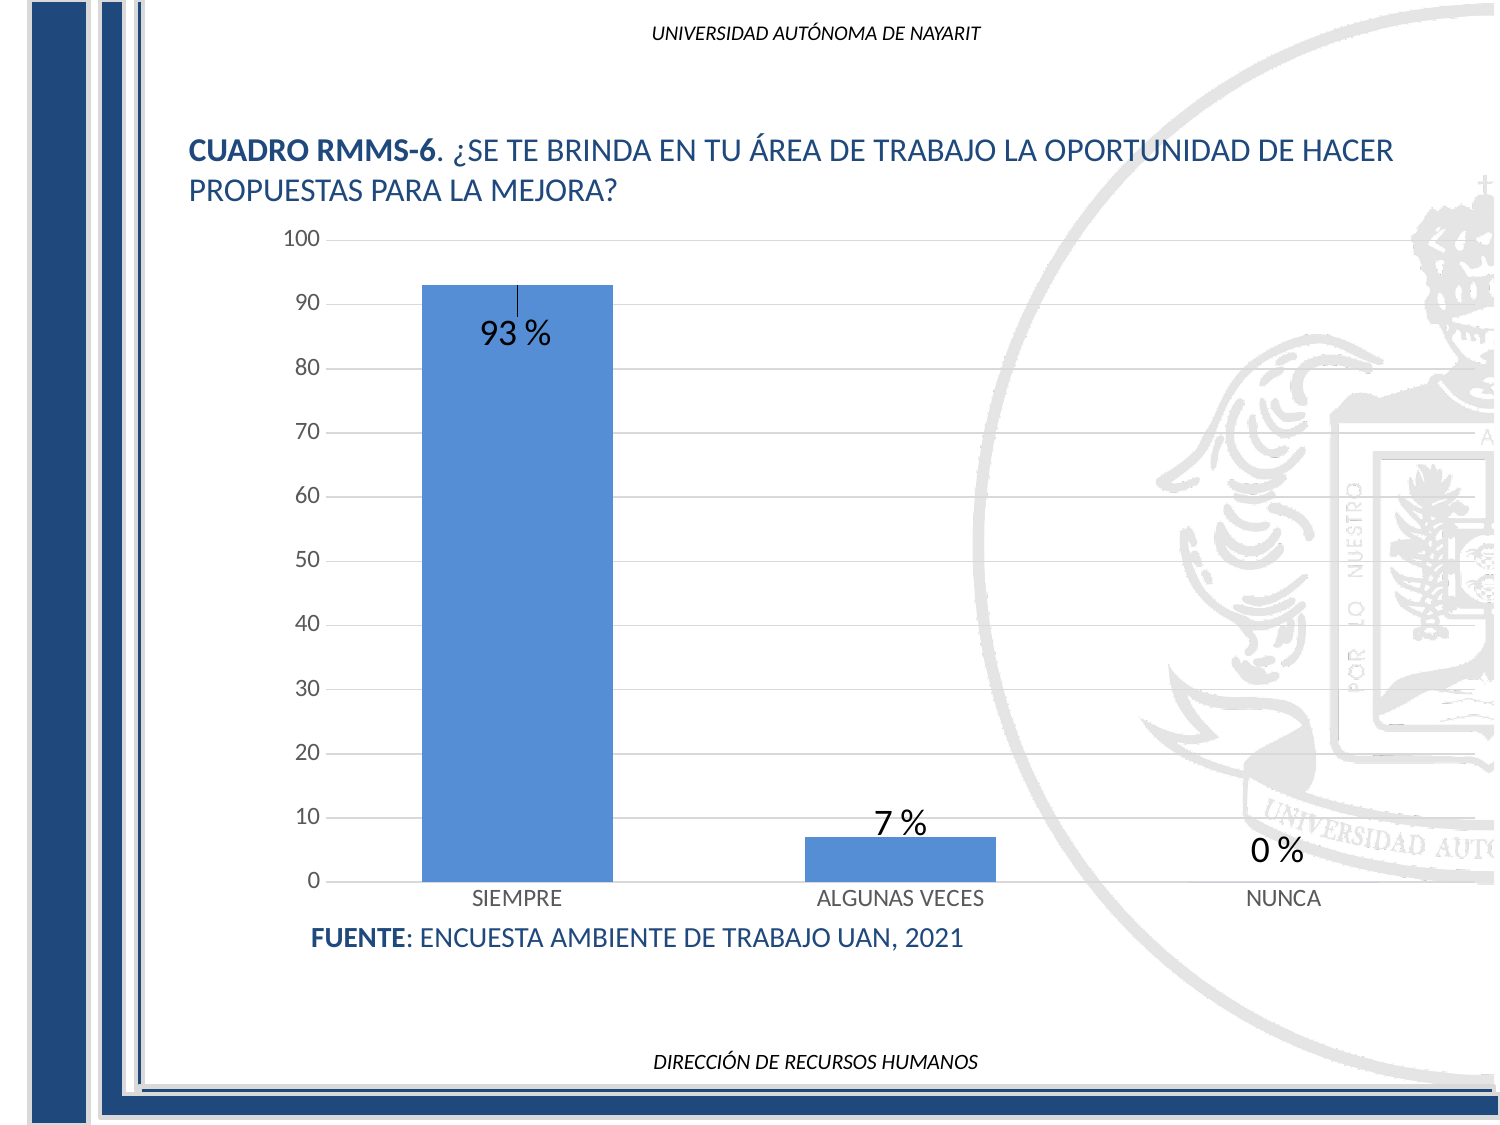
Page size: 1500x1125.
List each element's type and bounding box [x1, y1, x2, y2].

text_box [29, 0, 1500, 1125]
chart [257, 213, 1500, 928]
